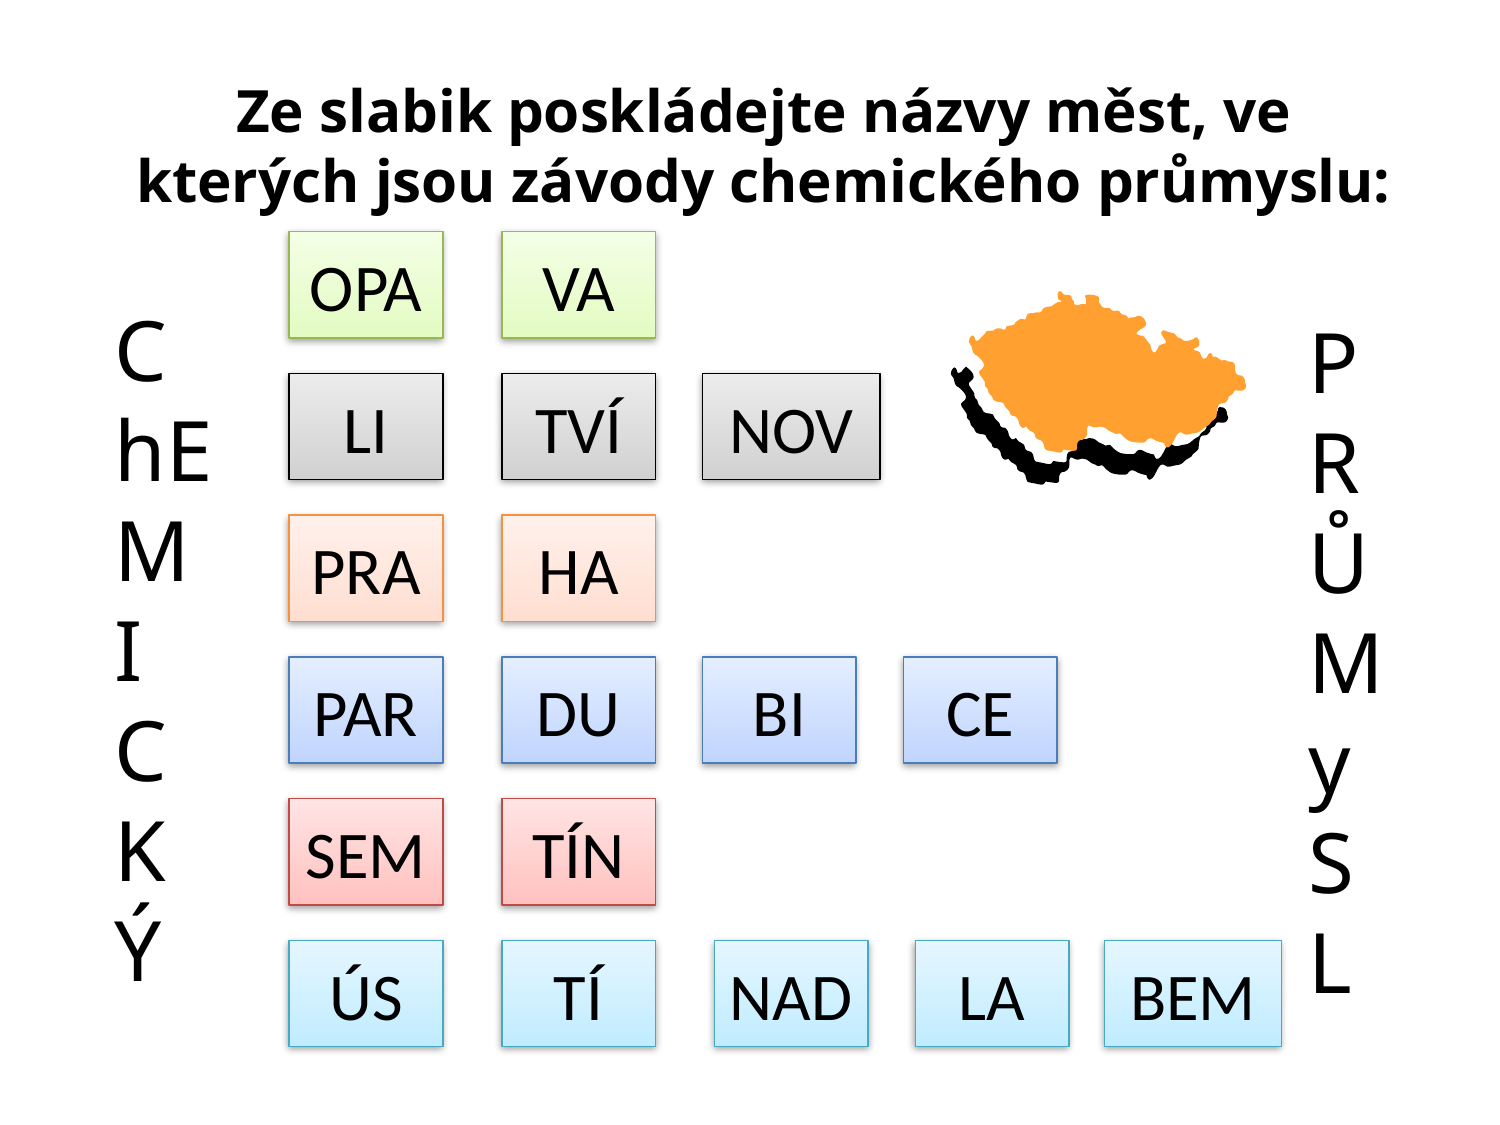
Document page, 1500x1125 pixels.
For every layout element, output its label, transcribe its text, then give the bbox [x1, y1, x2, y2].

text_box P R Ů My S L [1293, 302, 1424, 1018]
text_box Ze slabik poskládejte názvy měst, ve kterých jsou závody chemického průmyslu: [112, 66, 1416, 221]
text_box ChE M I C K Ý [100, 290, 231, 1006]
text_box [288, 231, 1282, 1047]
picture [950, 290, 1247, 485]
